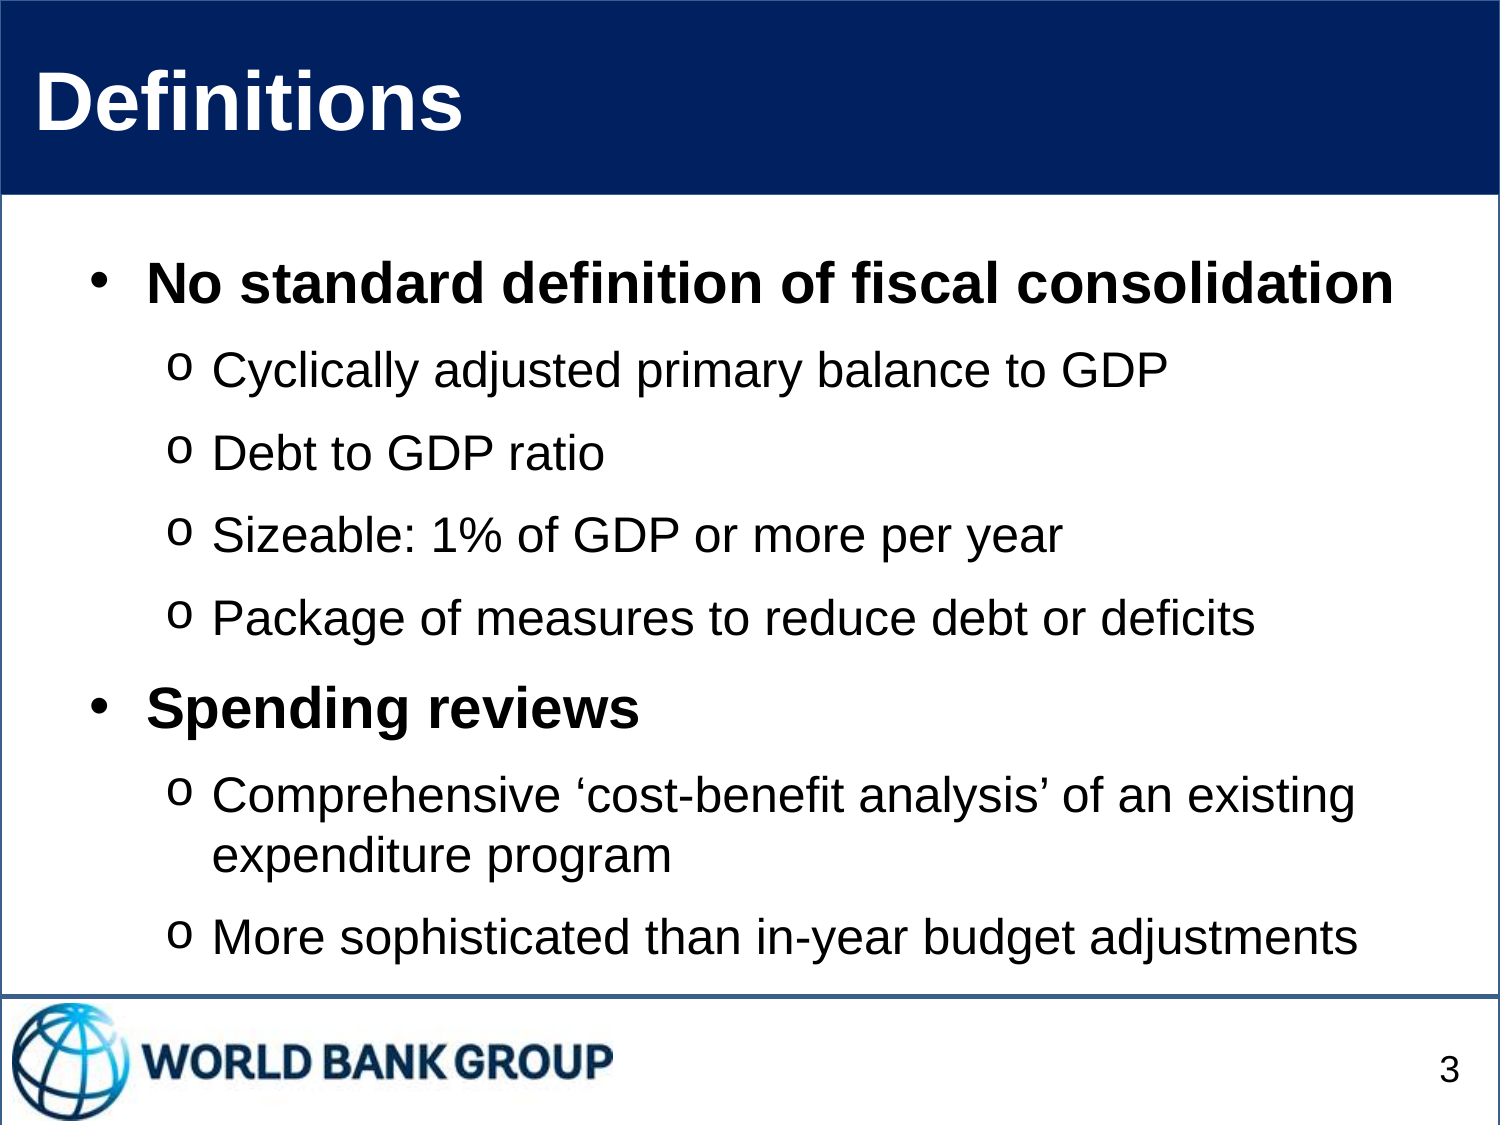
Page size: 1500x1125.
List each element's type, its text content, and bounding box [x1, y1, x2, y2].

slide_number 3 [1387, 1037, 1475, 1098]
title Definitions [0, 0, 1500, 195]
picture [12, 1003, 613, 1121]
list No standard definition of fiscal consolidation Cyclically adjusted primary balance to GDP Debt to GDP ratio Sizeable: 1% of GDP or more per year Package of measures to reduce debt or deficits Spending reviews Comprehensive ‘cost-benefit analysis’ of an existing expenditure program More sophisticated than in-year budget adjustments [75, 237, 1425, 875]
